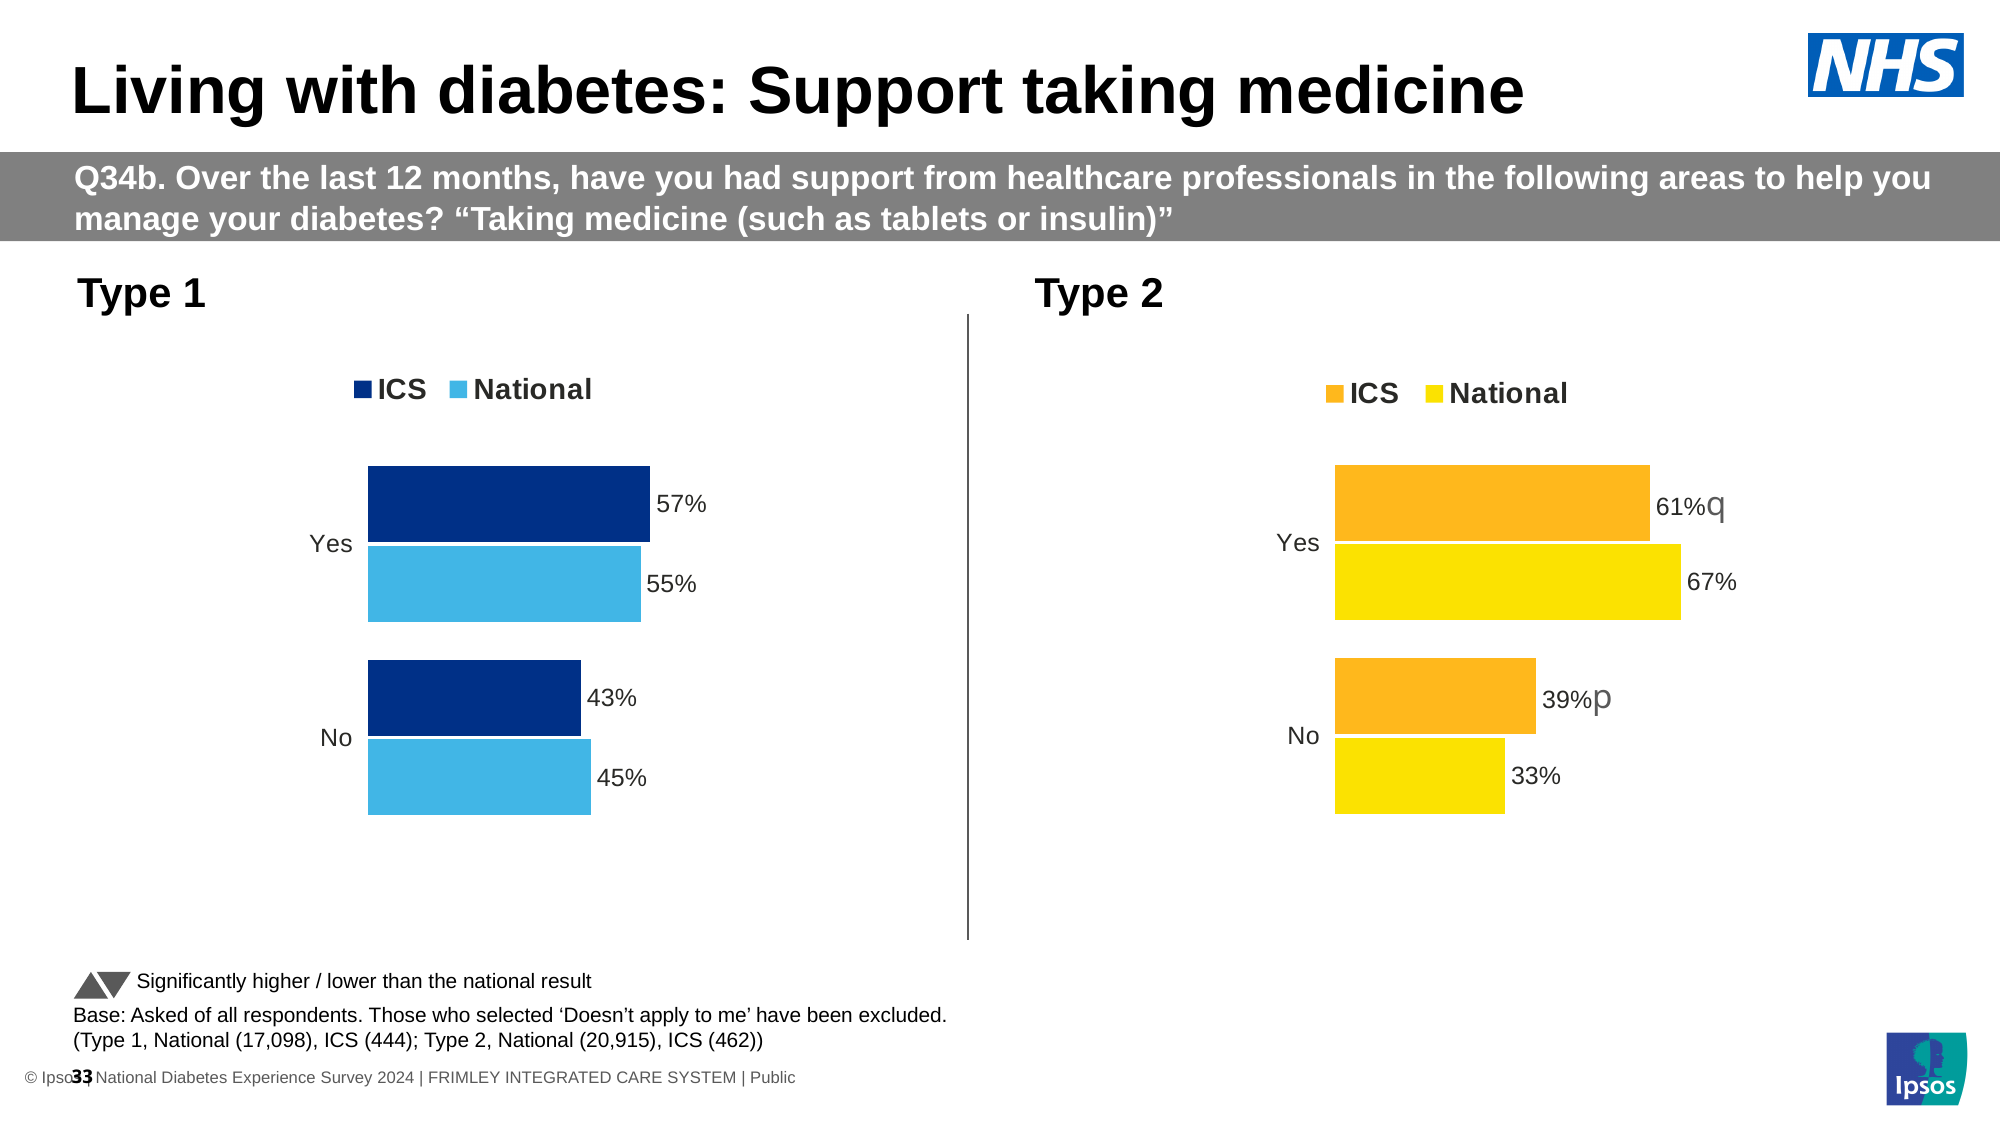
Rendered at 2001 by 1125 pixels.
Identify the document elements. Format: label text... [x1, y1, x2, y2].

picture [1886, 1032, 1968, 1106]
text_box Type 2 [922, 265, 1276, 316]
table_header Significantly higher / lower than the national result [122, 963, 648, 1001]
text_box Q34b. Over the last 12 months, have you had support from healthcare professionals in the following areas to help you manage your diabetes? “Taking medicine (such as tablets or insulin)” [0, 152, 2000, 242]
text_box [71, 970, 110, 1000]
text_box [94, 970, 122, 1001]
chart [96, 355, 969, 855]
title Living with diabetes: Support taking medicine [71, 32, 1809, 124]
text_box Base: Asked of all respondents. Those who selected ‘Doesn’t apply to me’ have been excluded. (Type 1, National (17,098), ICS (444); Type 2, National (20,915), ICS (462)) [73, 1001, 1886, 1052]
chart [1053, 355, 1964, 855]
picture [1807, 33, 1964, 97]
slide_number 33 [71, 1030, 122, 1090]
text_box Type 1 [0, 265, 319, 316]
